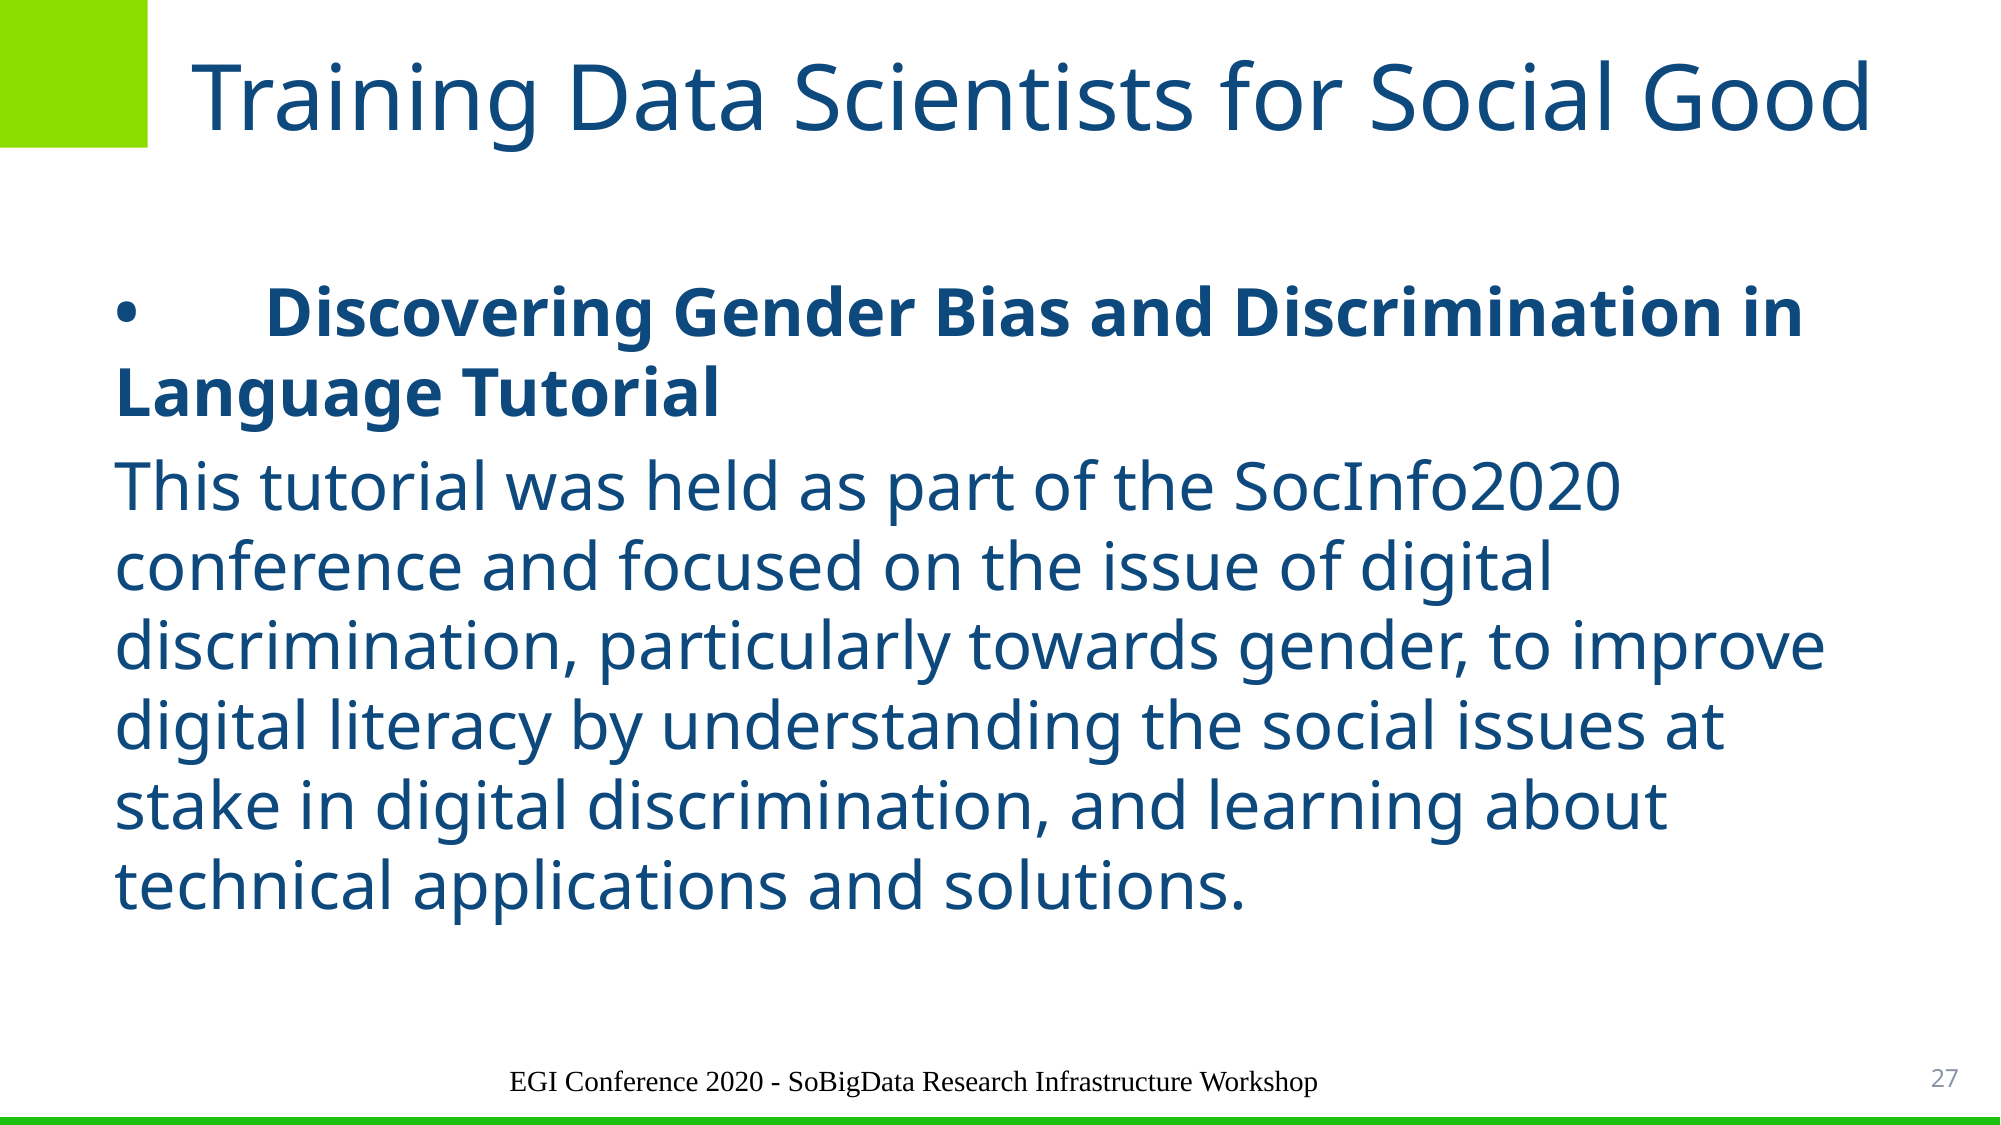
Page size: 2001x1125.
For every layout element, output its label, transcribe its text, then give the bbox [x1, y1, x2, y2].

slide_number 27 [1825, 1050, 1975, 1110]
footer EGI Conference 2020 - SoBigData Research Infrastructure Workshop [33, 1049, 1794, 1110]
list • Discovering Gender Bias and Discrimination in Language Tutorial This tutorial was held as part of the SocInfo2020 conference and focused on the issue of digital discrimination, particularly towards gender, to improve digital literacy by understanding the social issues at stake in digital discrimination, and learning about technical applications and solutions. [99, 262, 1900, 1005]
title Training Data Scientists for Social Good [167, 0, 1900, 188]
